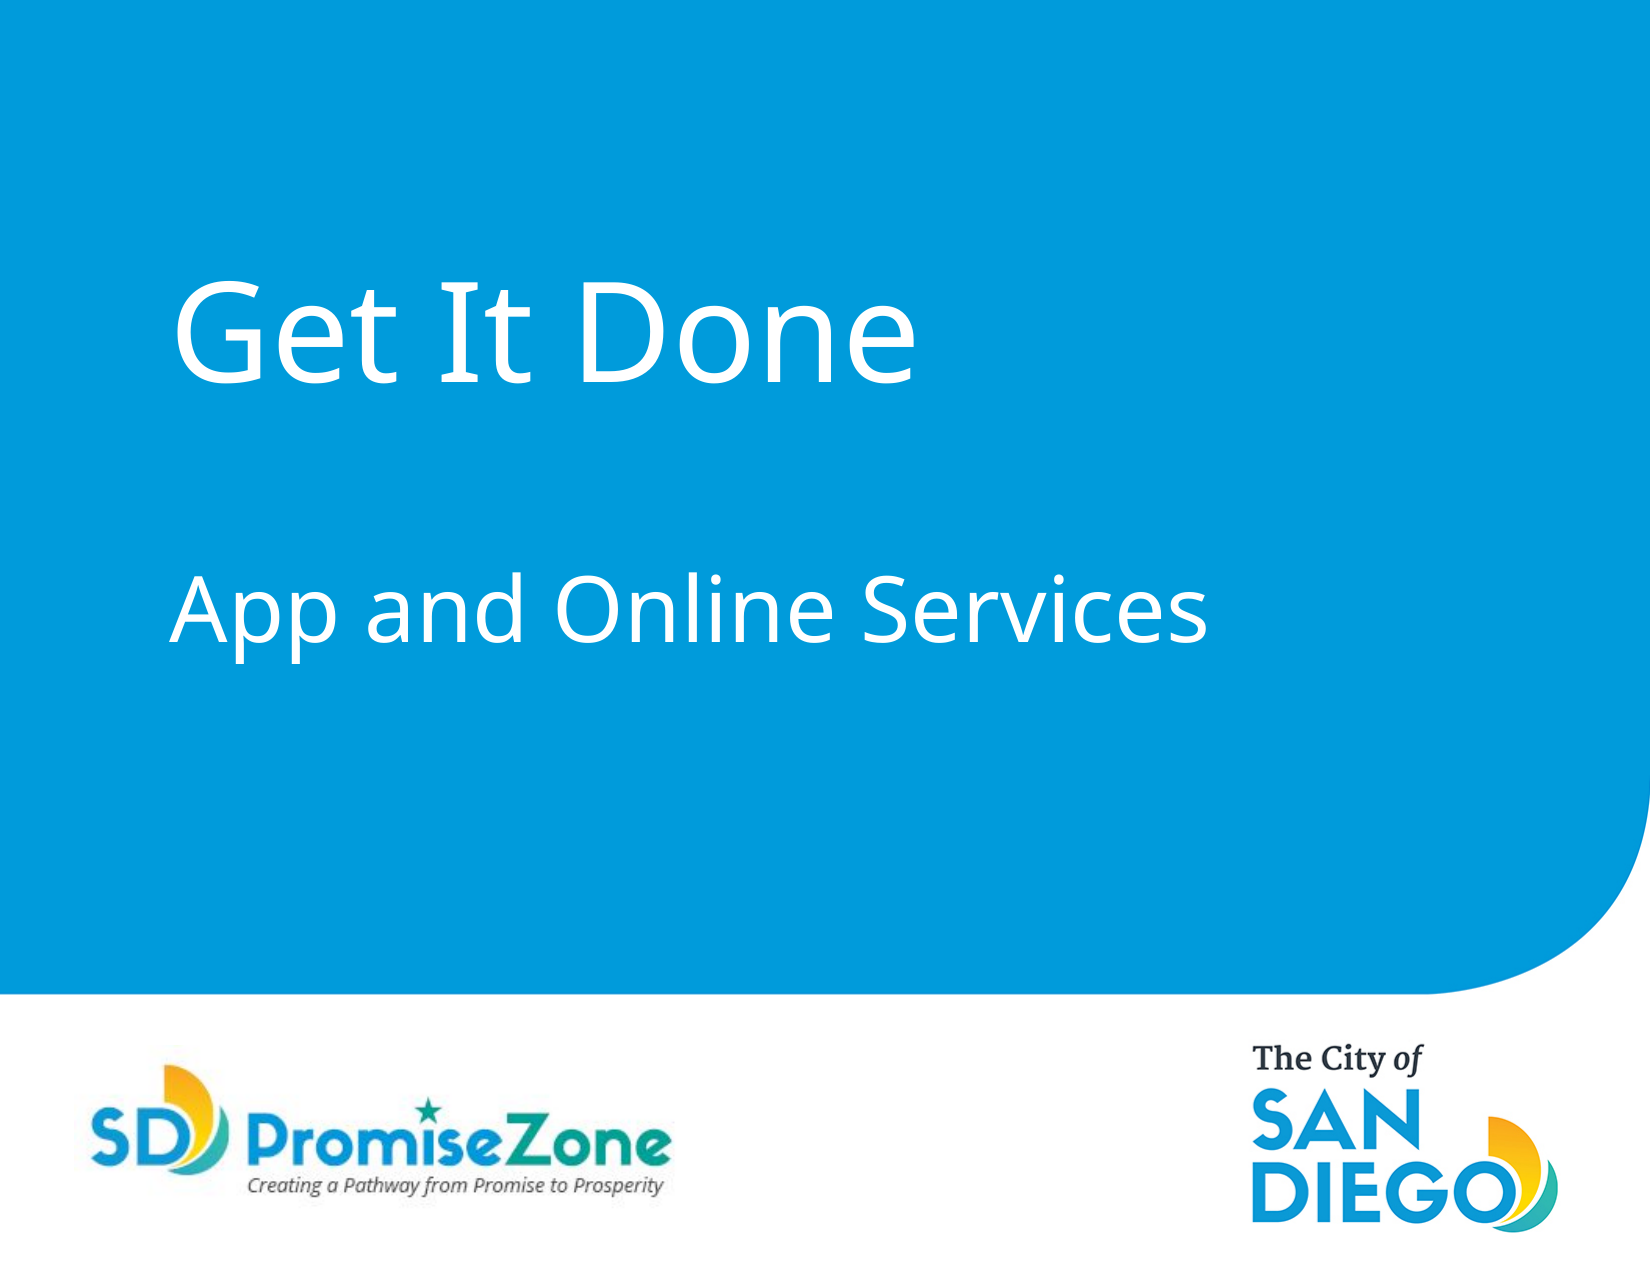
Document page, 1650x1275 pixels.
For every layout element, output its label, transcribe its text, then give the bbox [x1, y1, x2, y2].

title Get It Done App and Online Services [154, 152, 1322, 784]
picture [0, 806, 1650, 1275]
